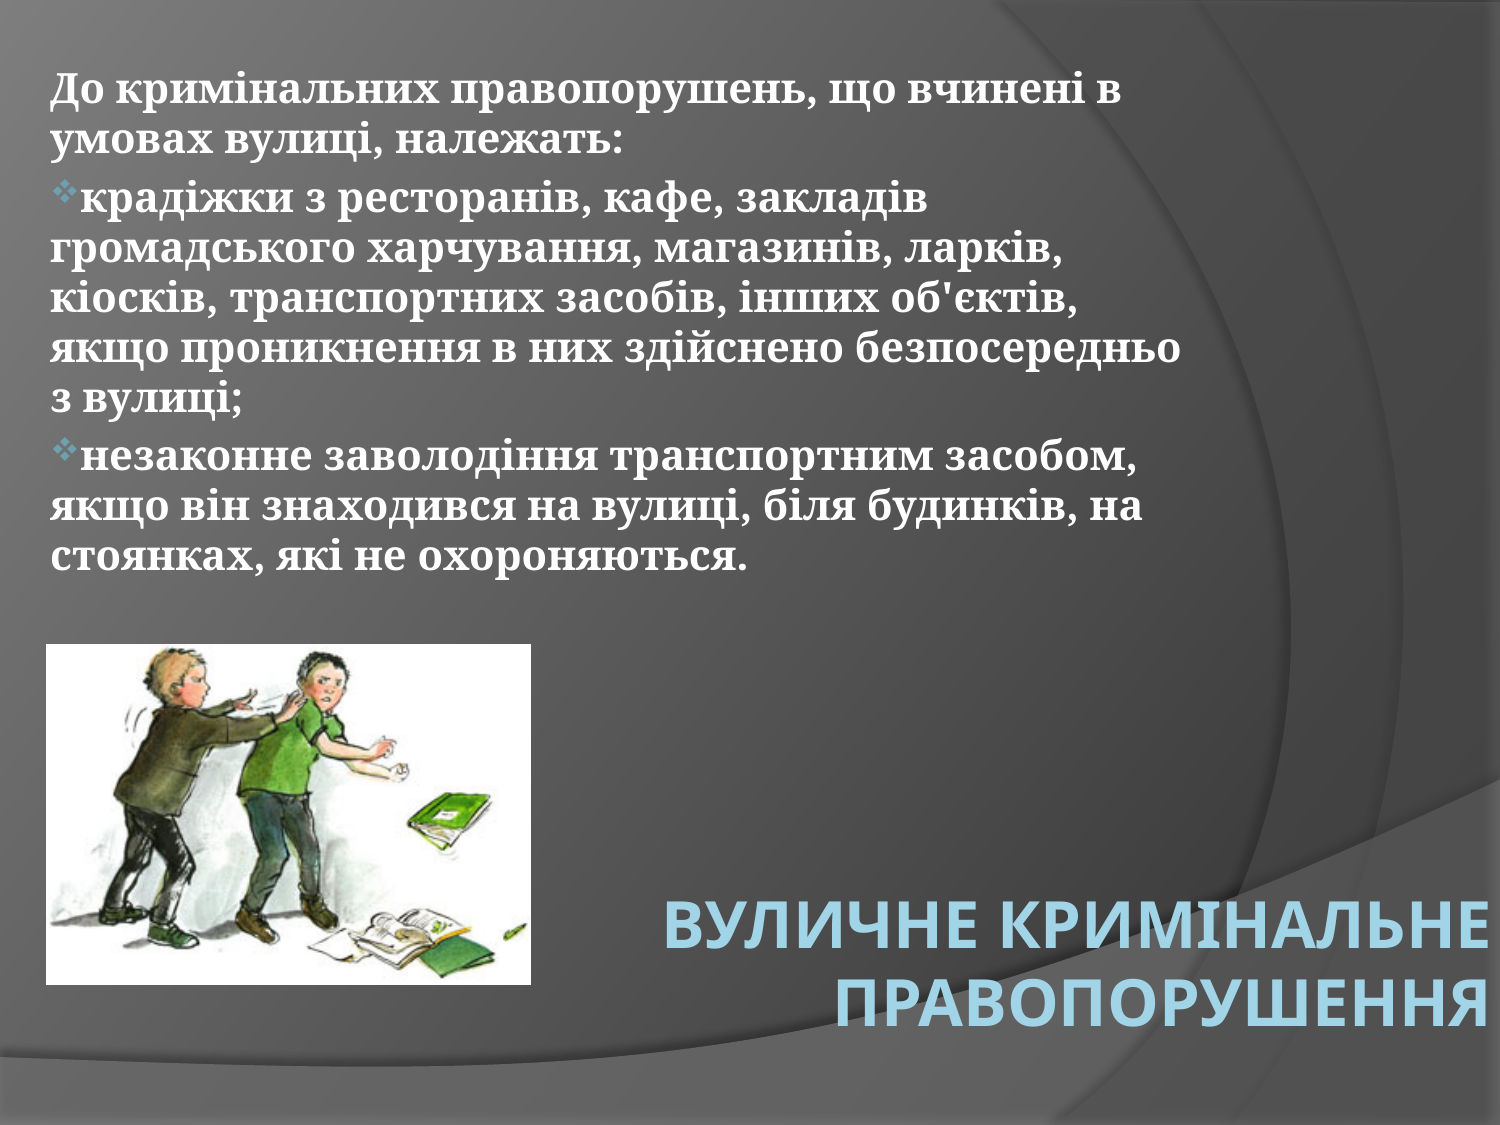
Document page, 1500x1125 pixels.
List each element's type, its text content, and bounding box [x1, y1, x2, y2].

title Вуличне кримінальне правопорушення [437, 875, 1500, 1125]
picture [46, 644, 531, 985]
subtitle До кримінальних правопорушень, що вчинені в умовах вулиці, належать: крадіжки з ресторанів, кафе, закладів громадського харчування, магазинів, ларків, кіосків, транспортних засобів, інших об'єктів, якщо проникнення в них здійснено безпосередньо з вулиці; незаконне заволодіння транспортним засобом, якщо він знаходився на вулиці, біля будинків, на стоянках, які не охороняються. [35, 187, 1195, 638]
